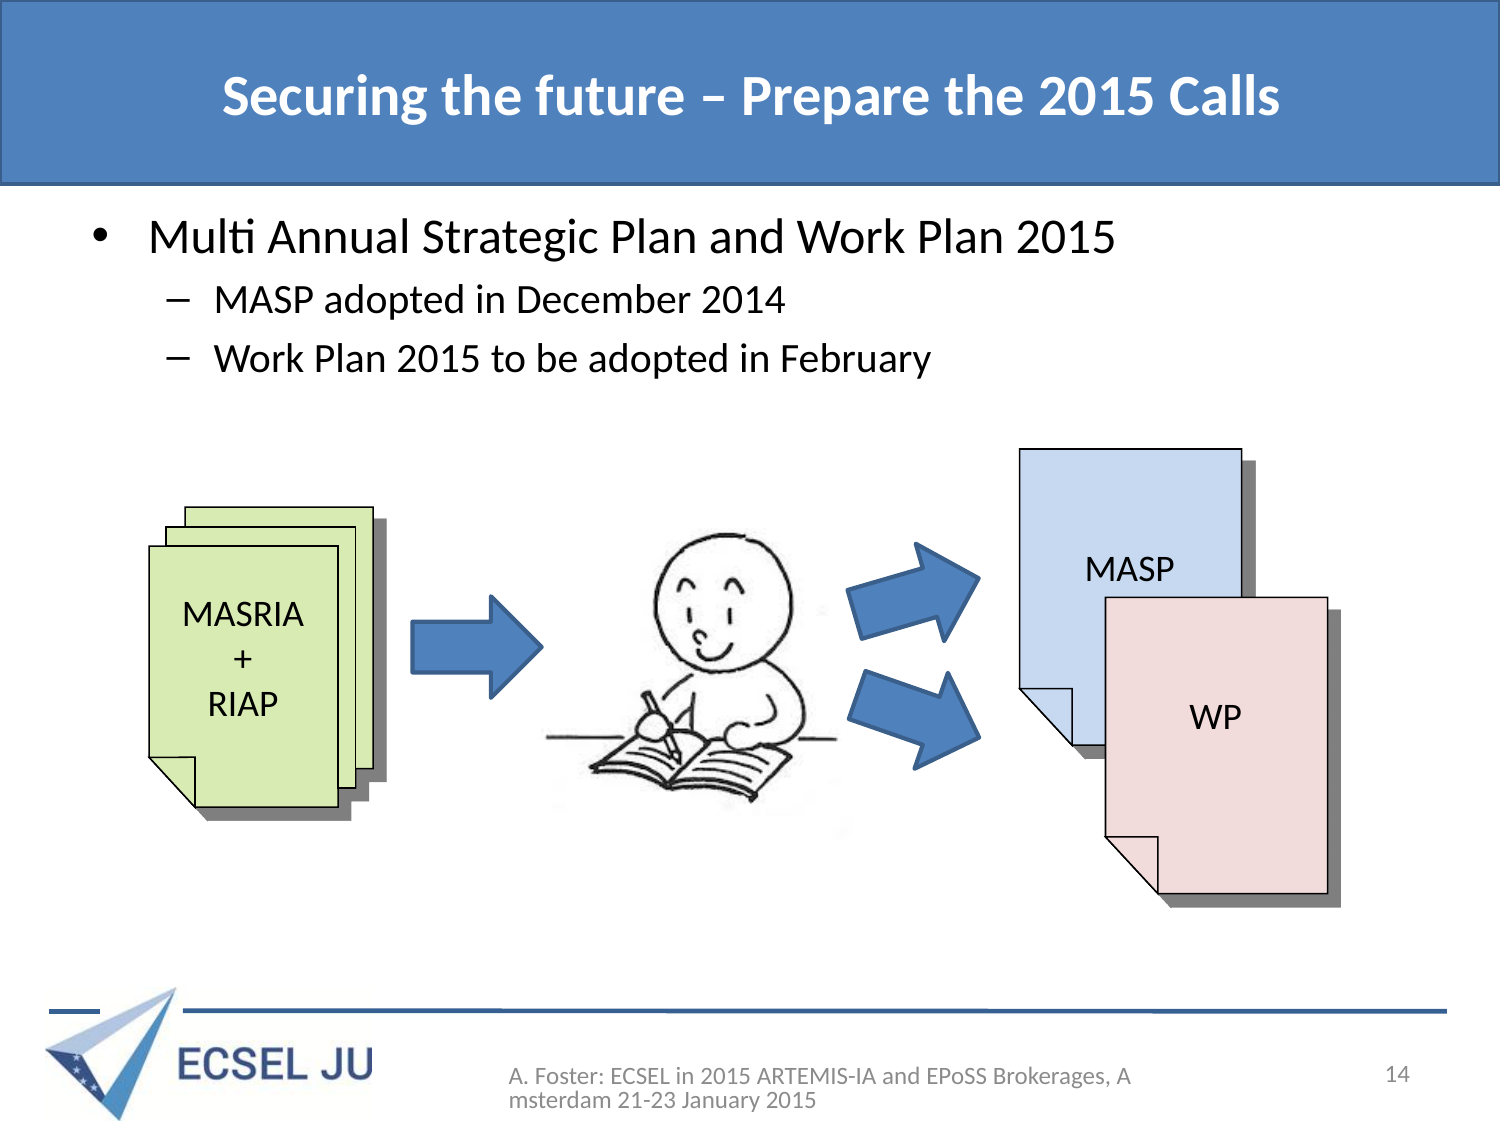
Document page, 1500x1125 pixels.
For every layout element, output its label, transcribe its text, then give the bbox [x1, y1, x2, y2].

text_box MASRIA + RIAP [149, 507, 374, 808]
title Securing the future – Prepare the 2015 Calls [76, 0, 1427, 186]
text_box [888, 541, 981, 644]
text_box WP [1105, 597, 1328, 894]
picture [45, 987, 372, 1121]
list Multi Annual Strategic Plan and Work Plan 2015 MASP adopted in December 2014 Work Plan 2015 to be adopted in February [76, 196, 1424, 1000]
picture [528, 490, 882, 840]
footer A. Foster: ECSEL in 2015 ARTEMIS-IA and EPoSS Brokerages, Amsterdam 21-23 January 2015 [493, 1044, 1165, 1104]
text_box MASP [1019, 448, 1242, 746]
text_box [888, 670, 982, 771]
slide_number 14 [1345, 1042, 1425, 1103]
text_box [410, 594, 523, 700]
